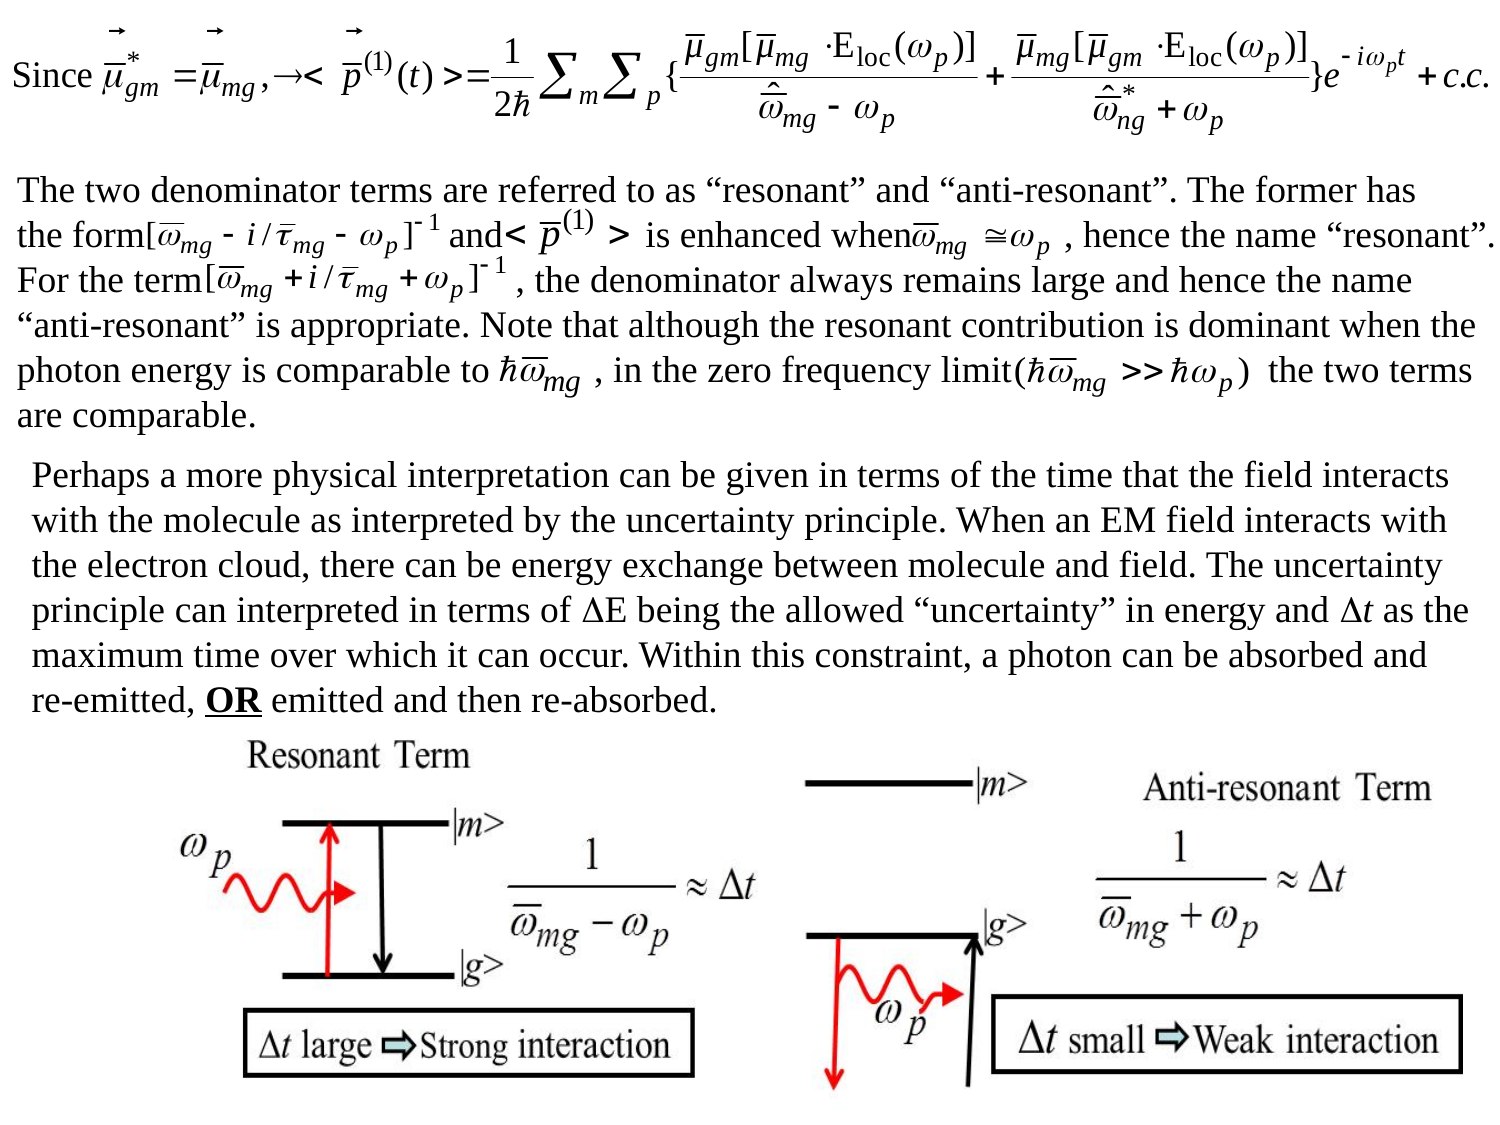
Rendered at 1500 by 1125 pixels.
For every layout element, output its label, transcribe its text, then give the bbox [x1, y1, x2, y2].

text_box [7, 15, 1494, 144]
picture [171, 730, 1464, 1113]
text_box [0, 157, 1500, 447]
text_box Perhaps a more physical interpretation can be given in terms of the time that the field interacts with the molecule as interpreted by the uncertainty principle. When an EM field interacts with the electron cloud, there can be energy exchange between molecule and field. The uncertainty principle can interpreted in terms of E being the allowed “uncertainty” in energy and t as the maximum time over which it can occur. Within this constraint, a photon can be absorbed and re-emitted, OR emitted and then re-absorbed. [16, 455, 1485, 728]
